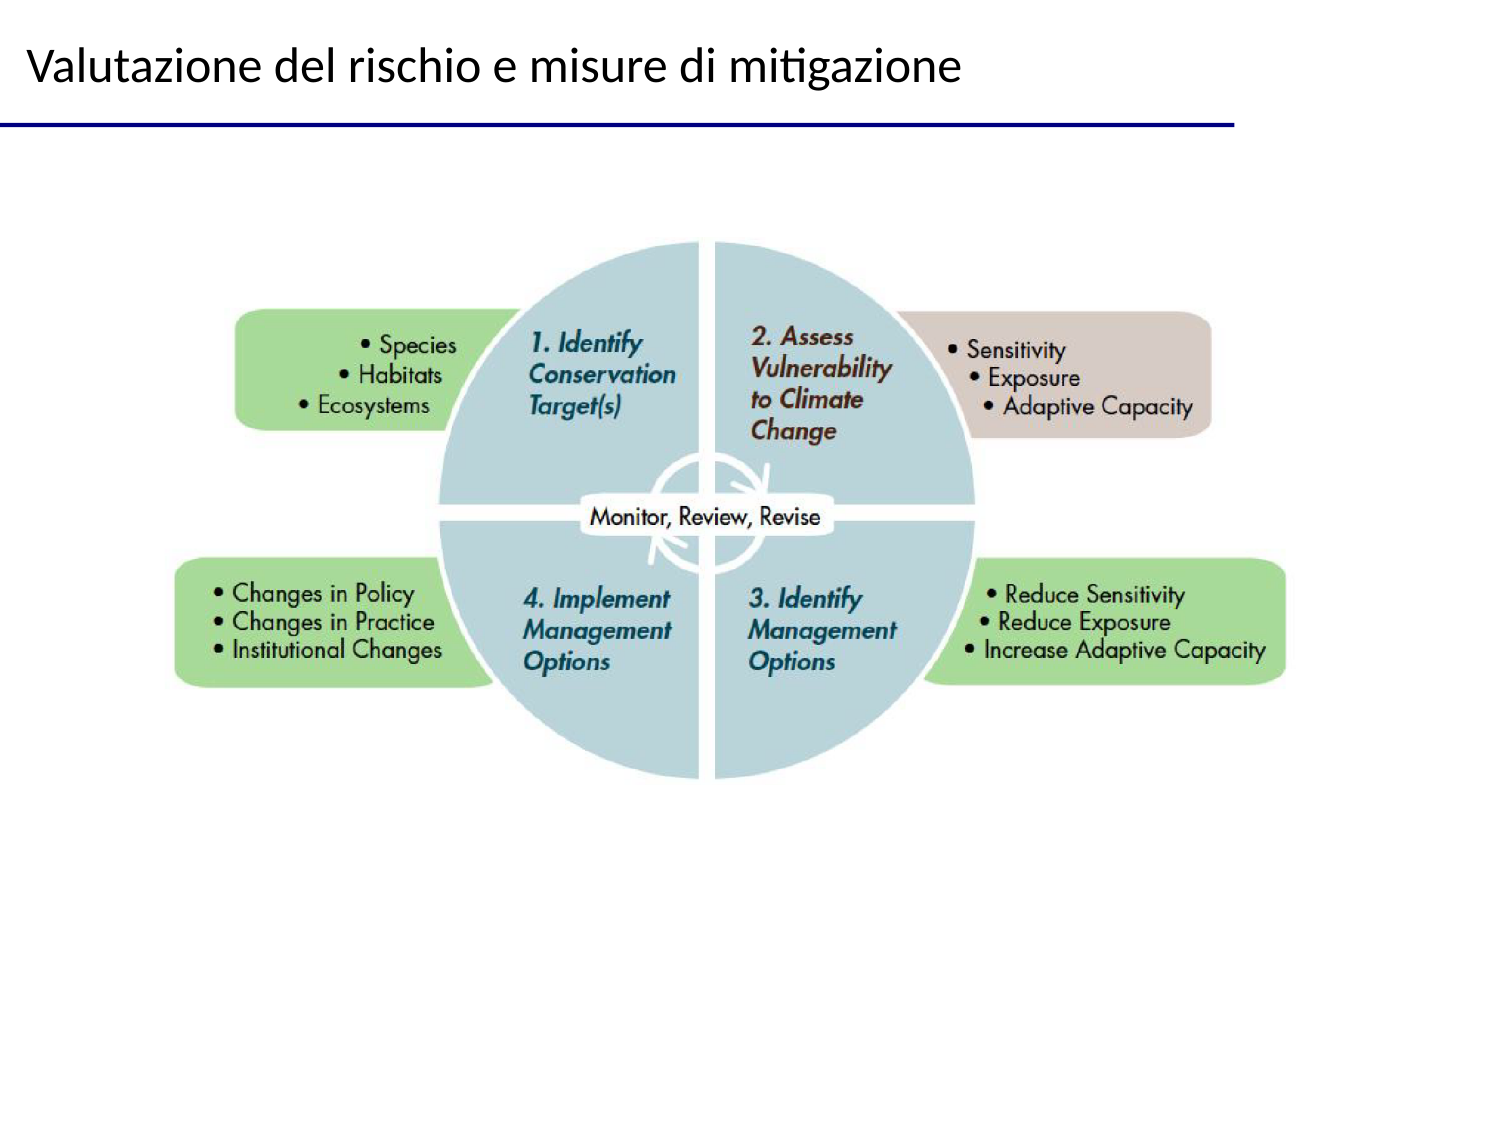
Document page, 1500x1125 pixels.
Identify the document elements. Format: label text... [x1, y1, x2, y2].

picture [149, 237, 1307, 785]
text_box Valutazione del rischio e misure di mitigazione [11, 24, 978, 100]
